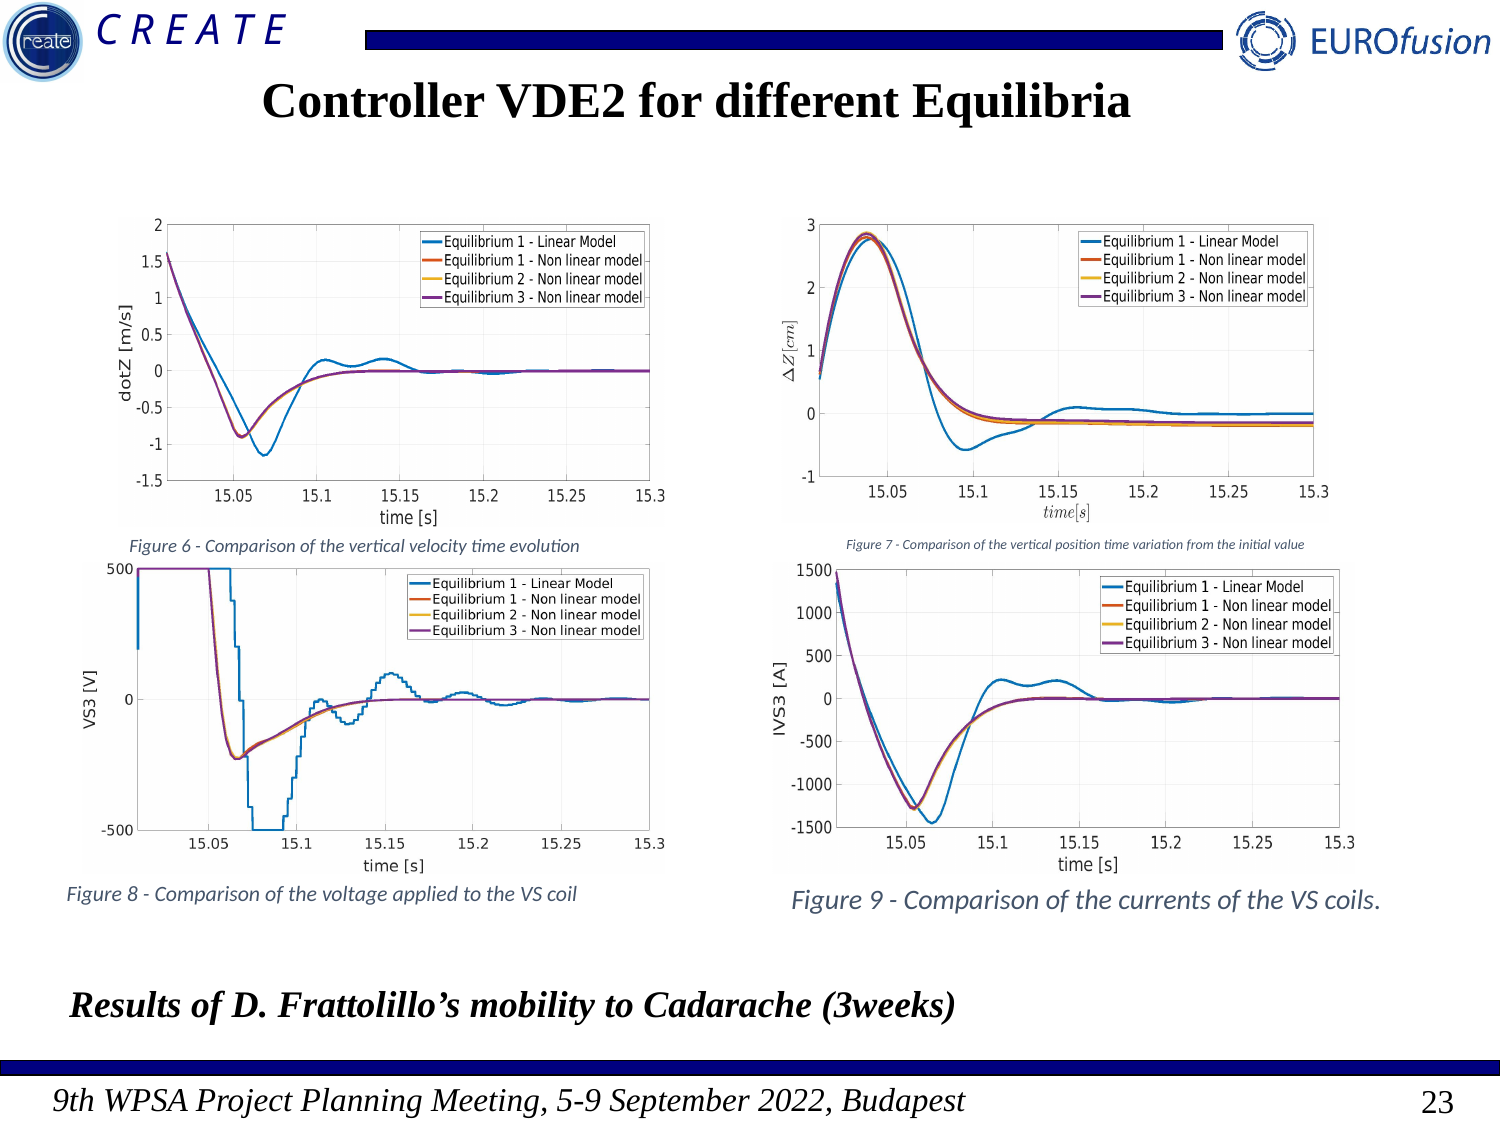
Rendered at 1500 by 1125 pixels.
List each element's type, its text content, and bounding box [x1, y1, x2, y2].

text_box Figure 8 - Comparison of the voltage applied to the VS coil [55, 874, 595, 912]
picture [781, 217, 1330, 523]
picture [82, 562, 666, 874]
text_box Figure 7 - Comparison of the vertical position time variation from the initial value [834, 530, 1320, 558]
text_box Results of D. Frattolillo’s mobility to Cadarache (3weeks) [0, 972, 1128, 1033]
picture [771, 562, 1355, 874]
picture [1232, 7, 1495, 75]
slide_number 23 [1406, 1073, 1488, 1125]
text_box Figure 9 - Comparison of the currents of the VS coils. [711, 873, 1462, 923]
picture [117, 217, 666, 528]
text_box Figure 6 - Comparison of the vertical velocity time evolution [118, 535, 630, 560]
text_box Controller VDE2 for different Equilibria [82, 60, 1311, 135]
